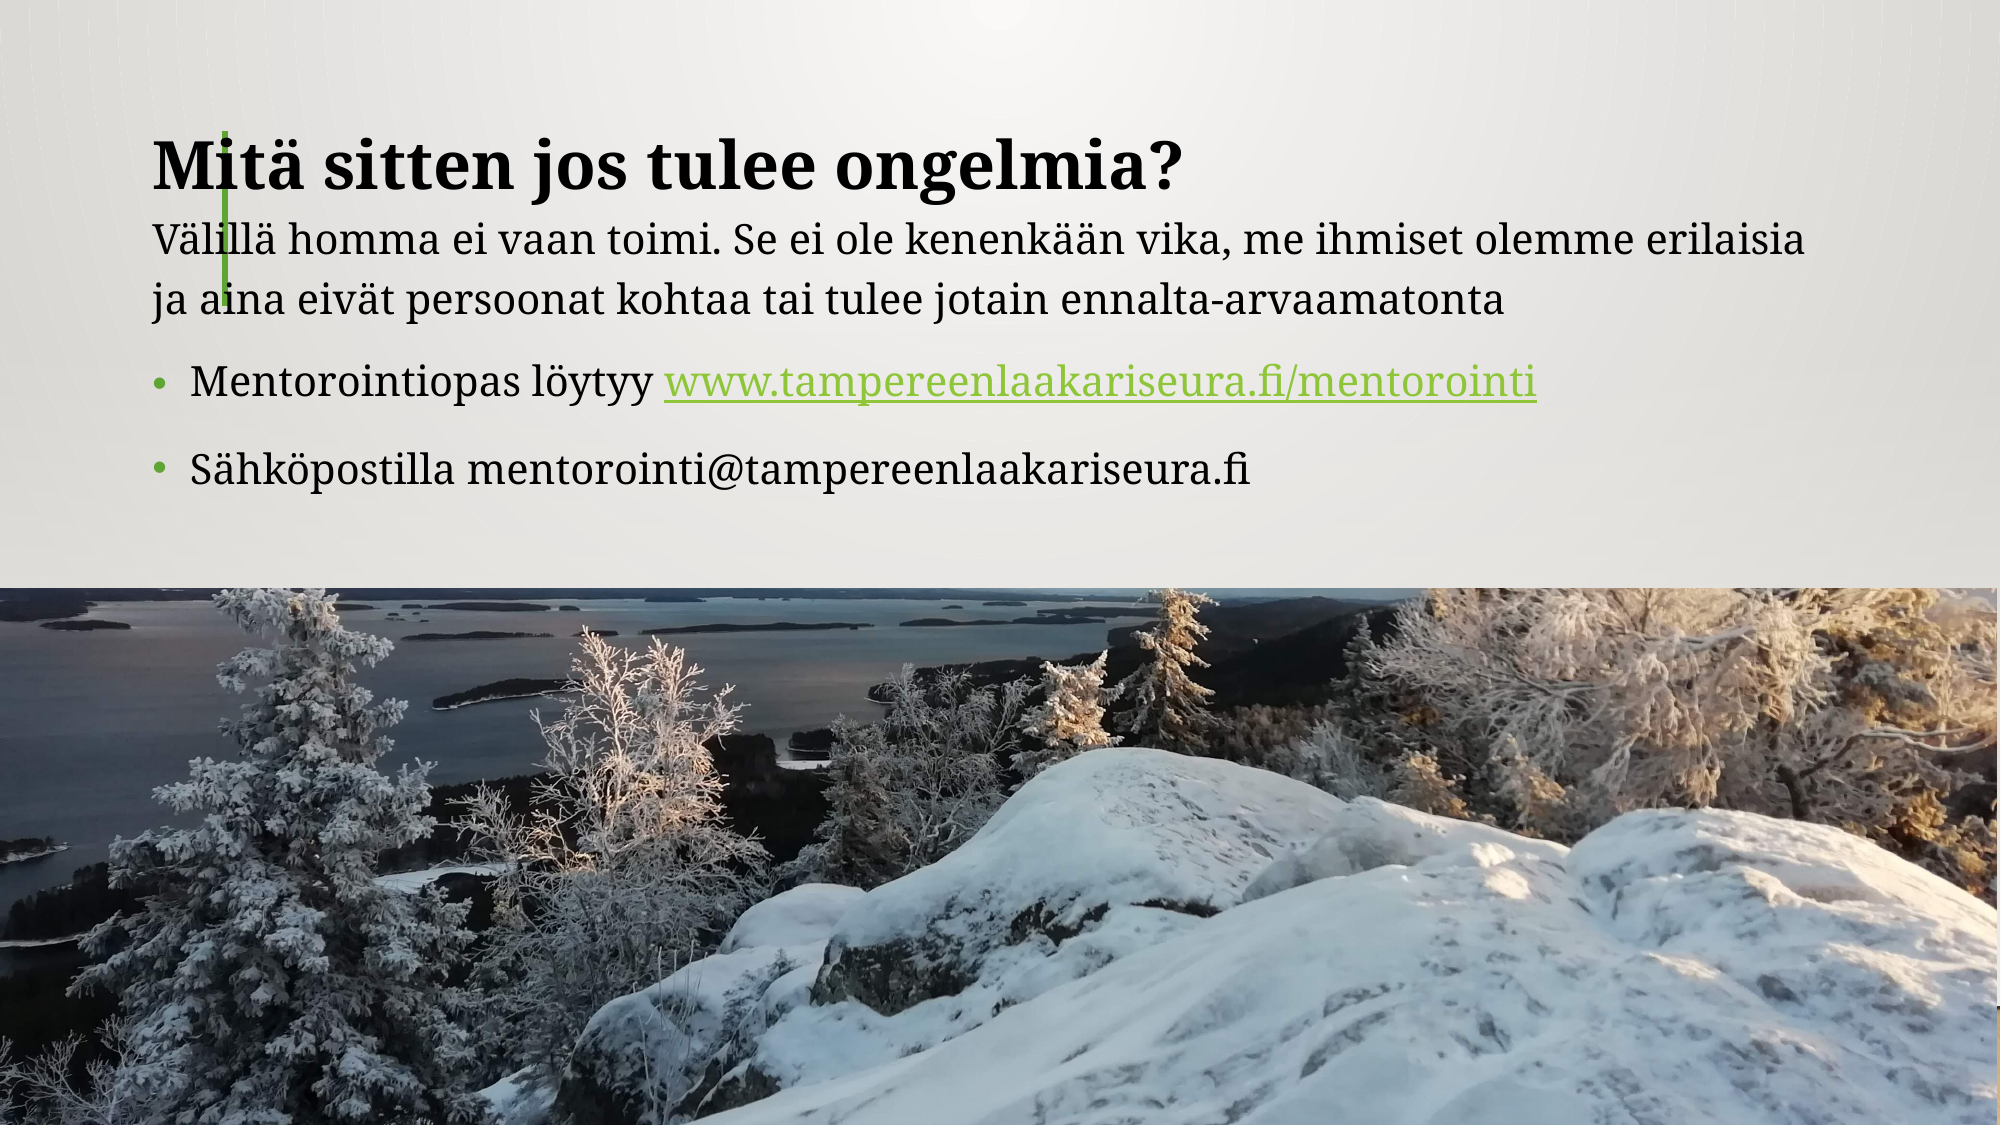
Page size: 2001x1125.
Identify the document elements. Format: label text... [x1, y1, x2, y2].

title Mitä sitten jos tulee ongelmia? [137, 59, 1863, 195]
list Välillä homma ei vaan toimi. Se ei ole kenenkään vika, me ihmiset olemme erilaisia ja aina eivät persoonat kohtaa tai tulee jotain ennalta-arvaamatonta Mentorointiopas löytyy www.tampereenlaakariseura.fi/mentorointi Sähköpostilla mentorointi@tampereenlaakariseura.fi [137, 195, 1863, 588]
picture [0, 588, 2000, 1125]
